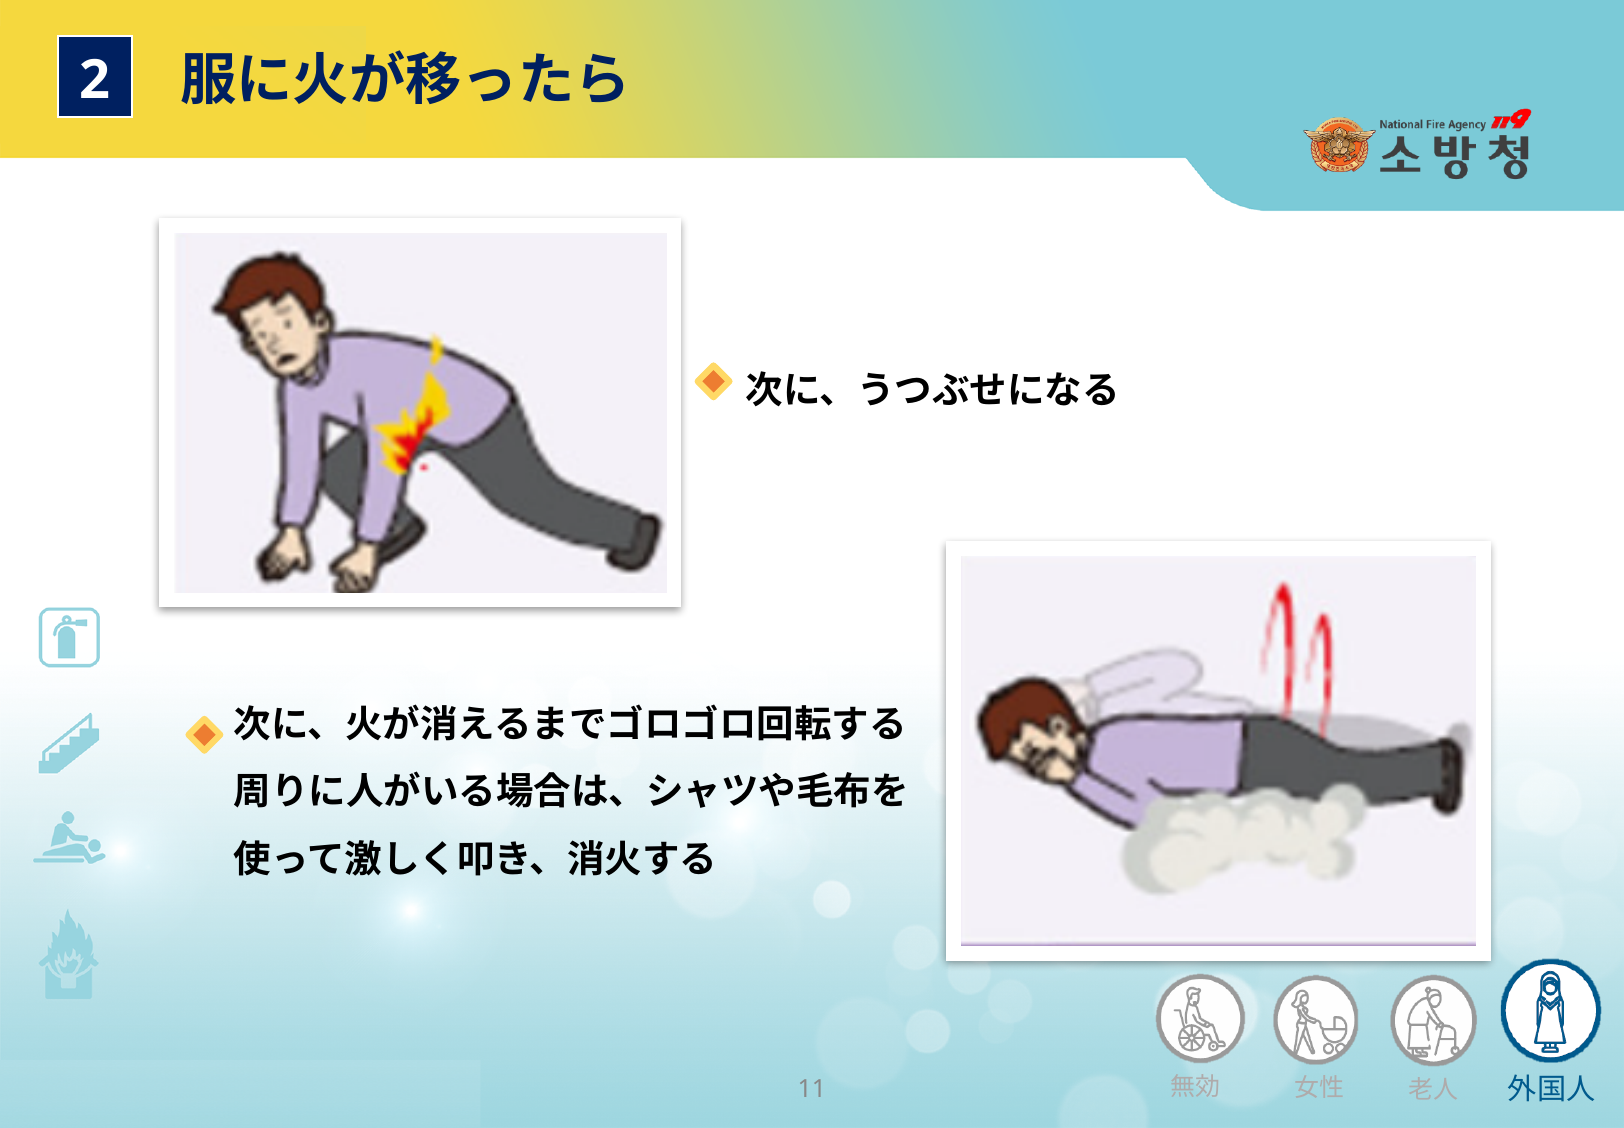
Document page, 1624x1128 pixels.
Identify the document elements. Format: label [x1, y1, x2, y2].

picture [0, 0, 1624, 1128]
text_box [1152, 945, 1624, 1114]
